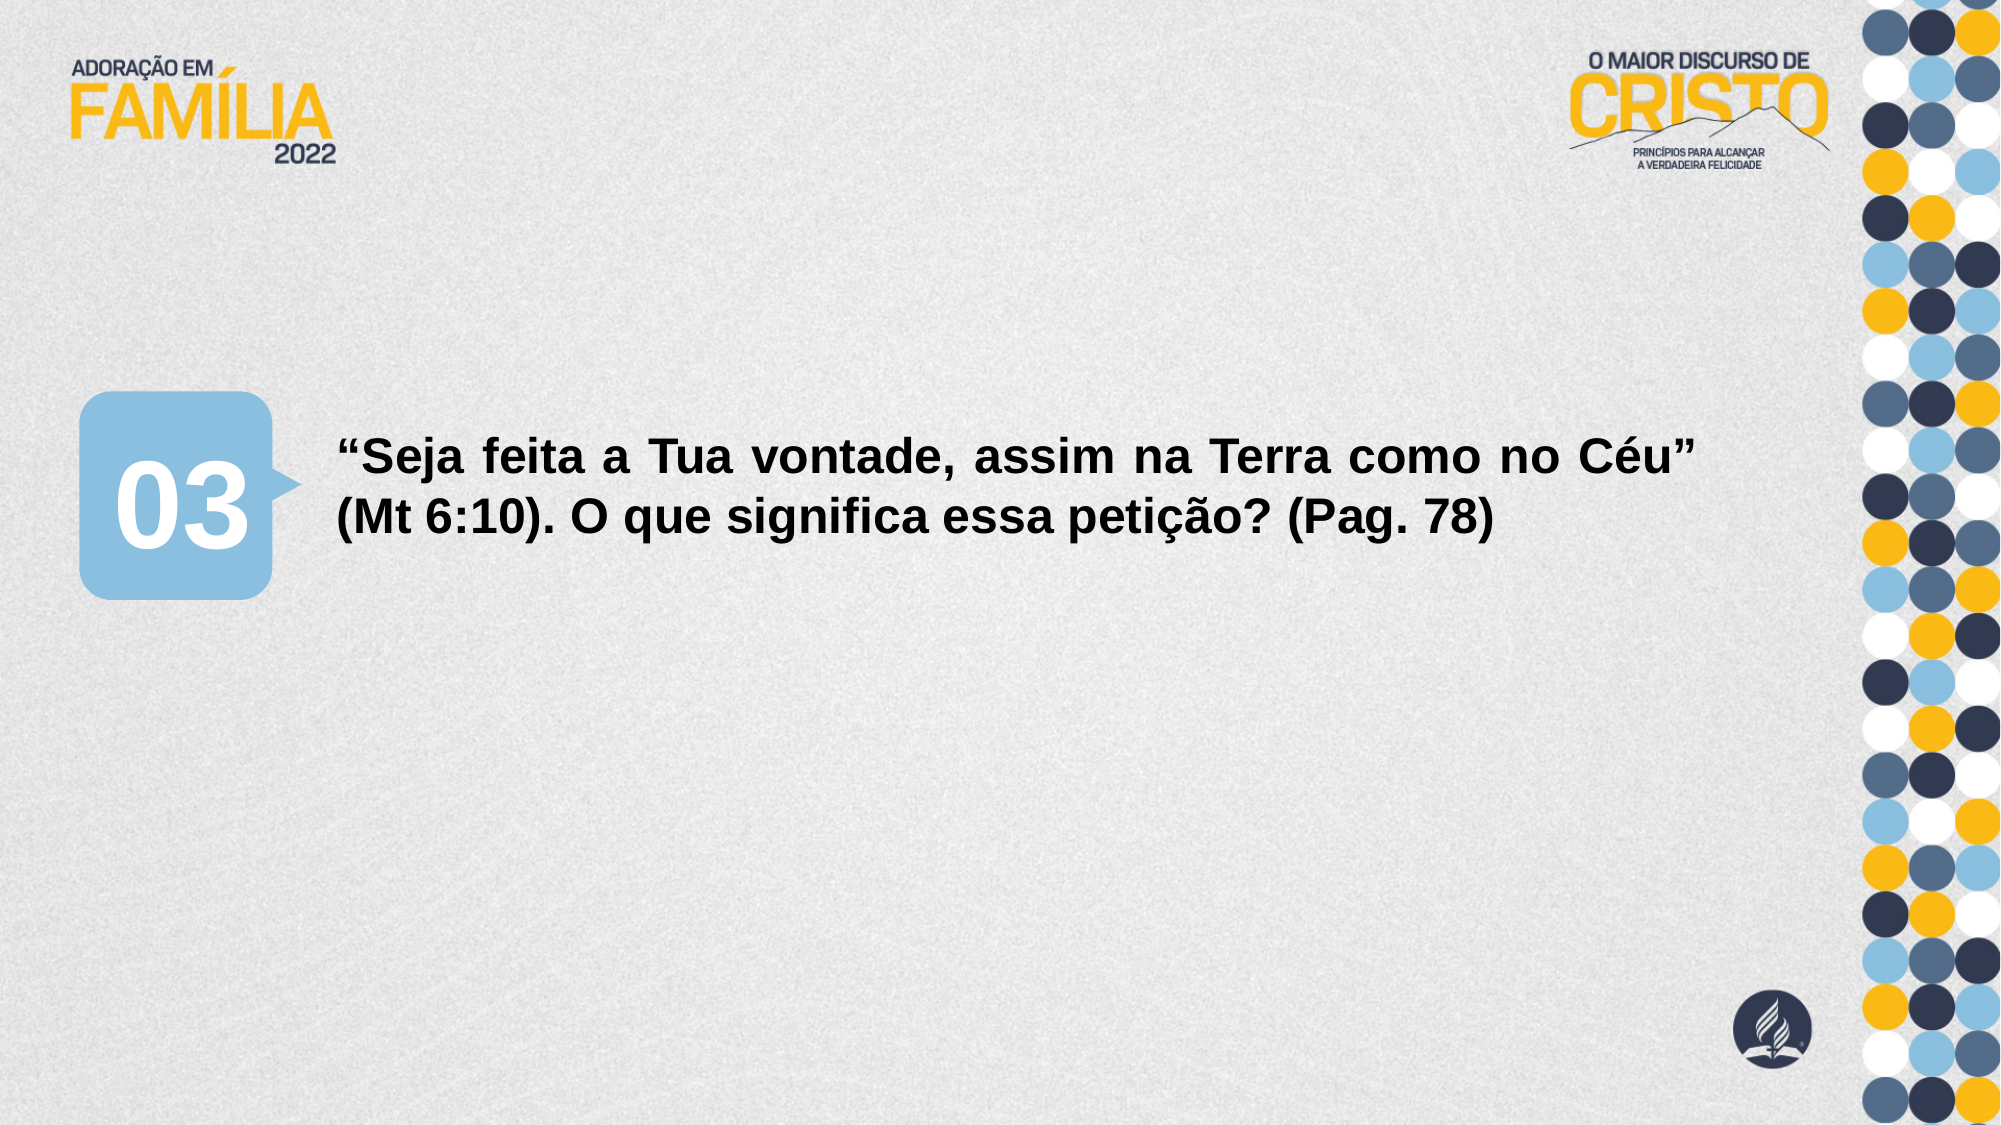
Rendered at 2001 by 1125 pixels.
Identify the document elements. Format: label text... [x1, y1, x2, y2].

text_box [79, 391, 302, 600]
text_box “Seja feita a Tua vontade, assim na Terra como no Céu” (Mt 6:10). O que significa essa petição? (Pag. 78) [322, 415, 1714, 551]
picture [0, 0, 2001, 1125]
